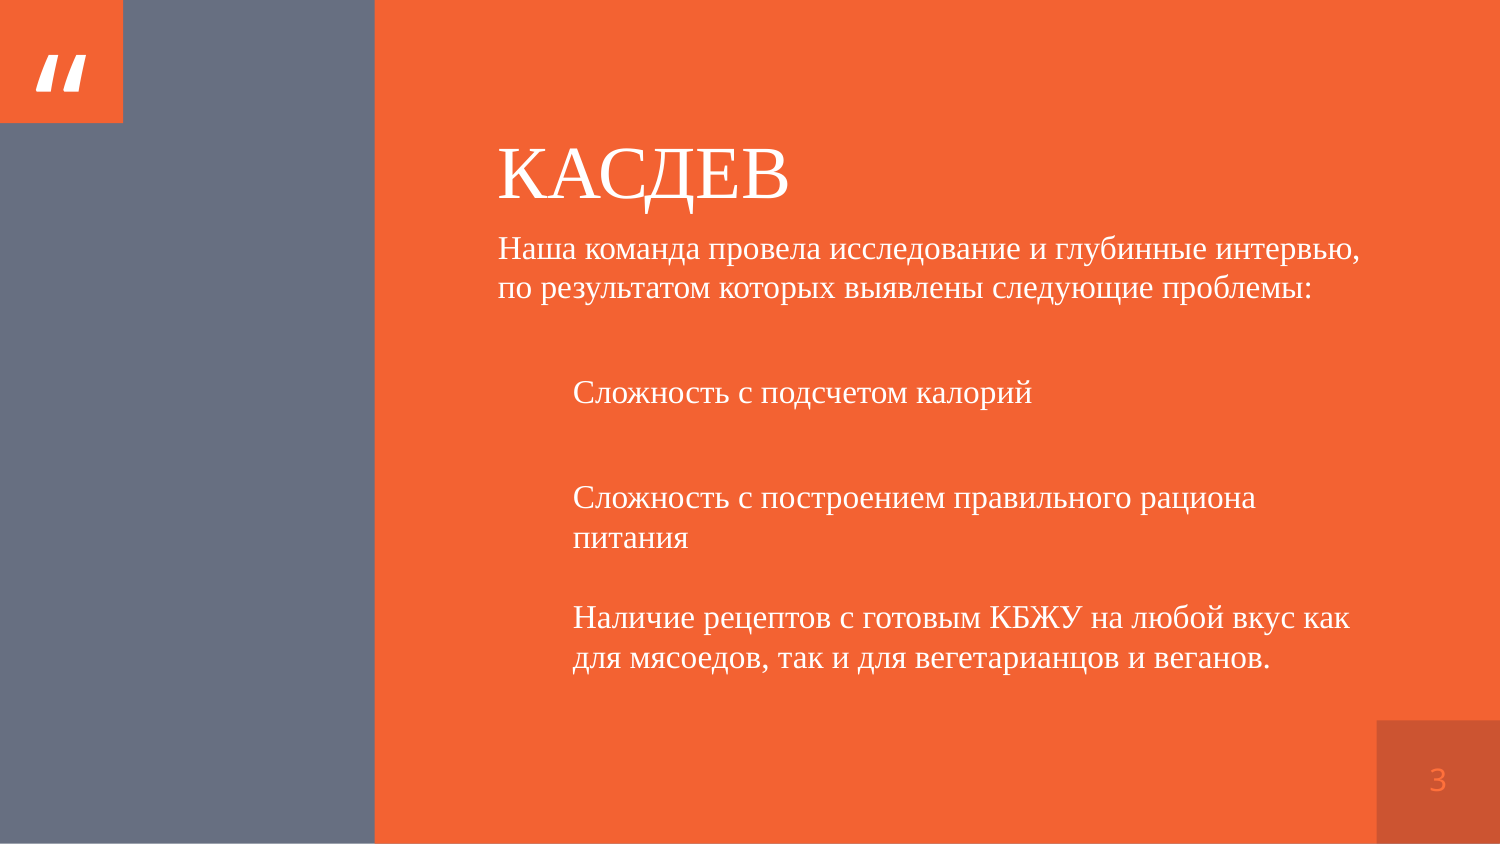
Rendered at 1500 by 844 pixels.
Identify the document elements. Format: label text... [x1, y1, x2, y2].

slide_number 3 [1376, 720, 1500, 844]
list КАСДЕВ Наша команда провела исследование и глубинные интервью, по результатом которых выявлены следующие проблемы: Сложность с подсчетом калорий Сложность с построением правильного рациона питания Наличие рецептов с готовым КБЖУ на любой вкус как для мясоедов, так и для вегетарианцов и веганов. [497, 123, 1377, 721]
